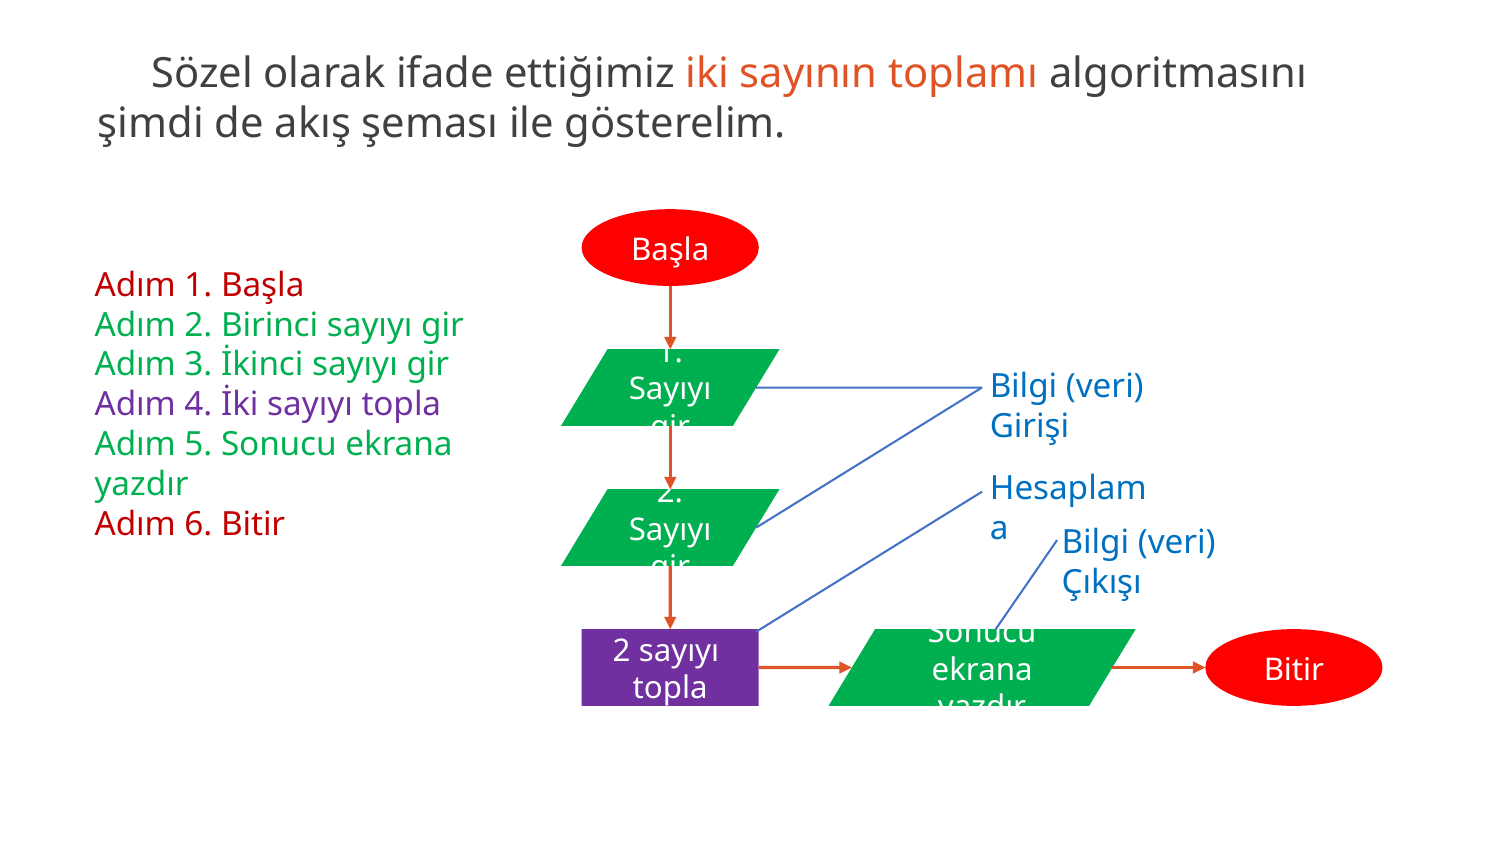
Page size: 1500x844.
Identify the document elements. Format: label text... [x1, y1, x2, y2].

text_box Bitir [1204, 628, 1384, 707]
text_box Sözel olarak ifade ettiğimiz iki sayının toplamı algoritmasını şimdi de akış şeması ile gösterelim. [82, 38, 1418, 155]
text_box 1. Sayıyı gir [559, 348, 782, 427]
text_box Adım 1. Başla Adım 2. Birinci sayıyı gir Adım 3. İkinci sayıyı gir Adım 4. İki sayıyı topla Adım 5. Sonucu ekrana yazdır Adım 6. Bitir [79, 255, 511, 511]
text_box 2 sayıyı topla [581, 628, 760, 707]
text_box Başla [580, 208, 760, 287]
text_box 2. Sayıyı gir [559, 488, 756, 567]
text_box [756, 458, 1171, 632]
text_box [756, 357, 1235, 513]
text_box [995, 513, 1307, 630]
text_box Sonucu ekrana yazdır [826, 632, 1136, 707]
